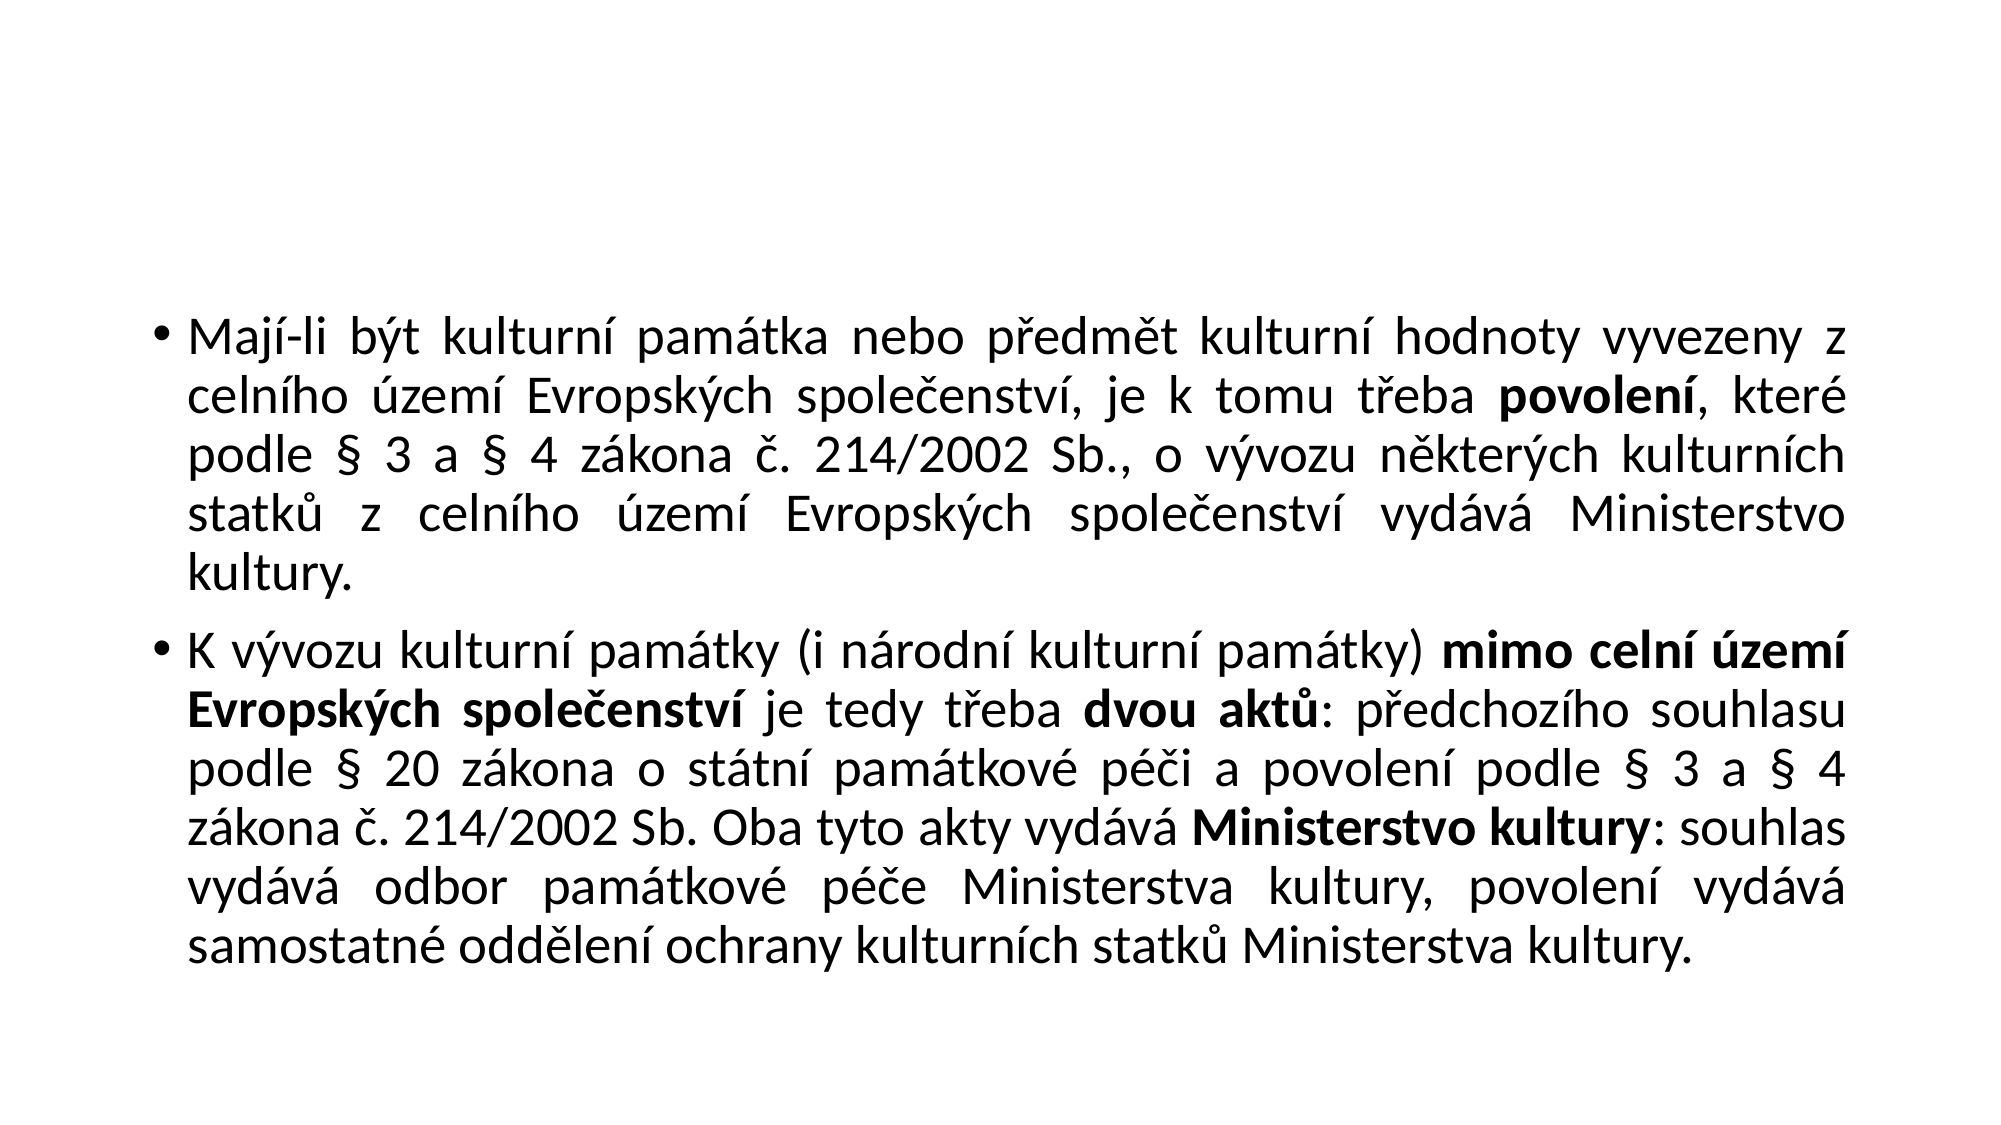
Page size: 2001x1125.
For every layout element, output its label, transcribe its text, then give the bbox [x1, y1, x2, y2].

list Mají-li být kulturní památka nebo předmět kulturní hodnoty vyvezeny z celního území Evropských společenství, je k tomu třeba povolení, které podle § 3 a § 4 zákona č. 214/2002 Sb., o vývozu některých kulturních statků z celního území Evropských společenství vydává Ministerstvo kultury. K vývozu kulturní památky (i národní kulturní památky) mimo celní území Evropských společenství je tedy třeba dvou aktů: předchozího souhlasu podle § 20 zákona o státní památkové péči a povolení podle § 3 a § 4 zákona č. 214/2002 Sb. Oba tyto akty vydává Ministerstvo kultury: souhlas vydává odbor památkové péče Ministerstva kultury, povolení vydává samostatné oddělení ochrany kulturních statků Ministerstva kultury. [137, 299, 1863, 1014]
